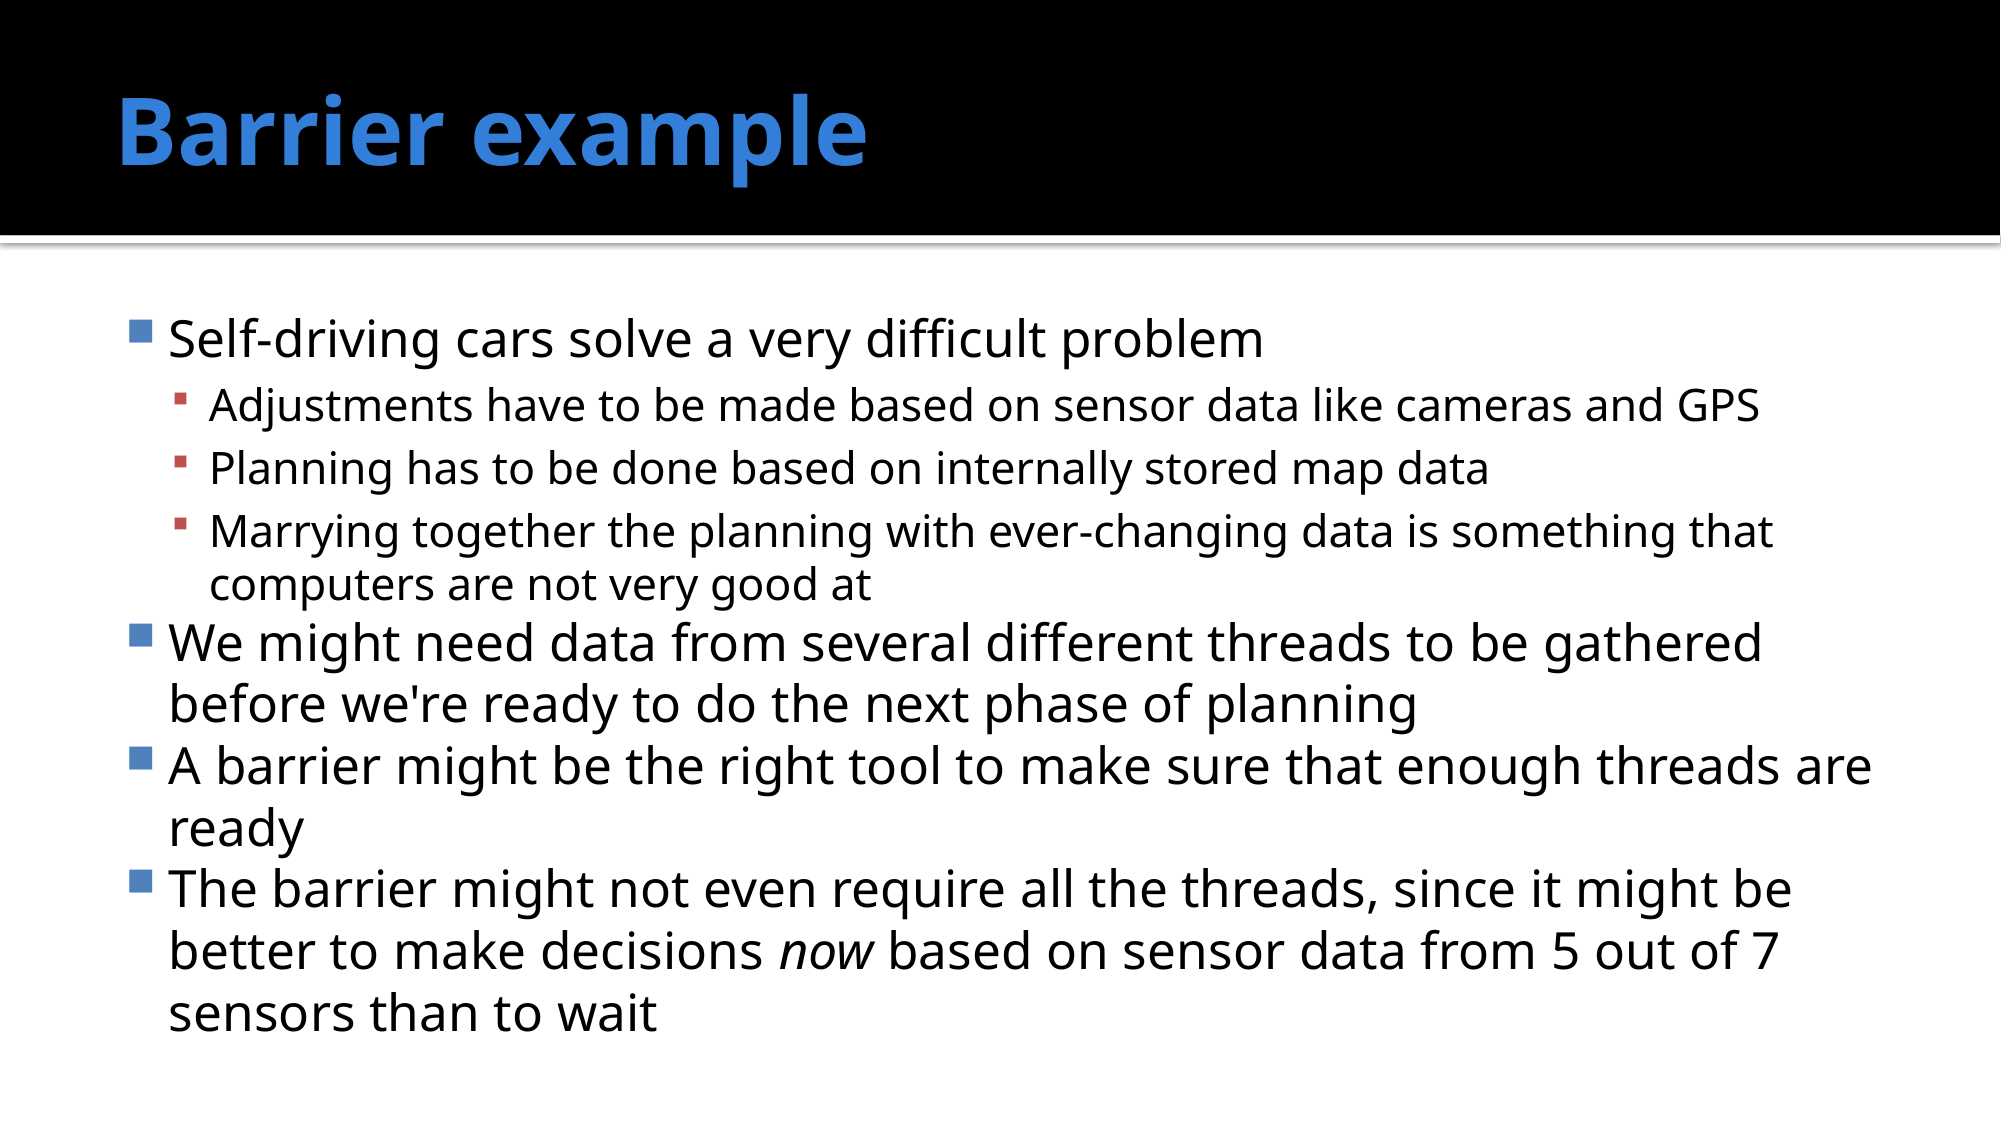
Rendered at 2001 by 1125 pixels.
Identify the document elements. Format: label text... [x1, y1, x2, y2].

list Self-driving cars solve a very difficult problem Adjustments have to be made based on sensor data like cameras and GPS Planning has to be done based on internally stored map data Marrying together the planning with ever-changing data is something that computers are not very good at We might need data from several different threads to be gathered before we're ready to do the next phase of planning A barrier might be the right tool to make sure that enough threads are ready The barrier might not even require all the threads, since it might be better to make decisions now based on sensor data from 5 out of 7 sensors than to wait [99, 291, 1900, 1050]
title Barrier example [99, 25, 1900, 231]
